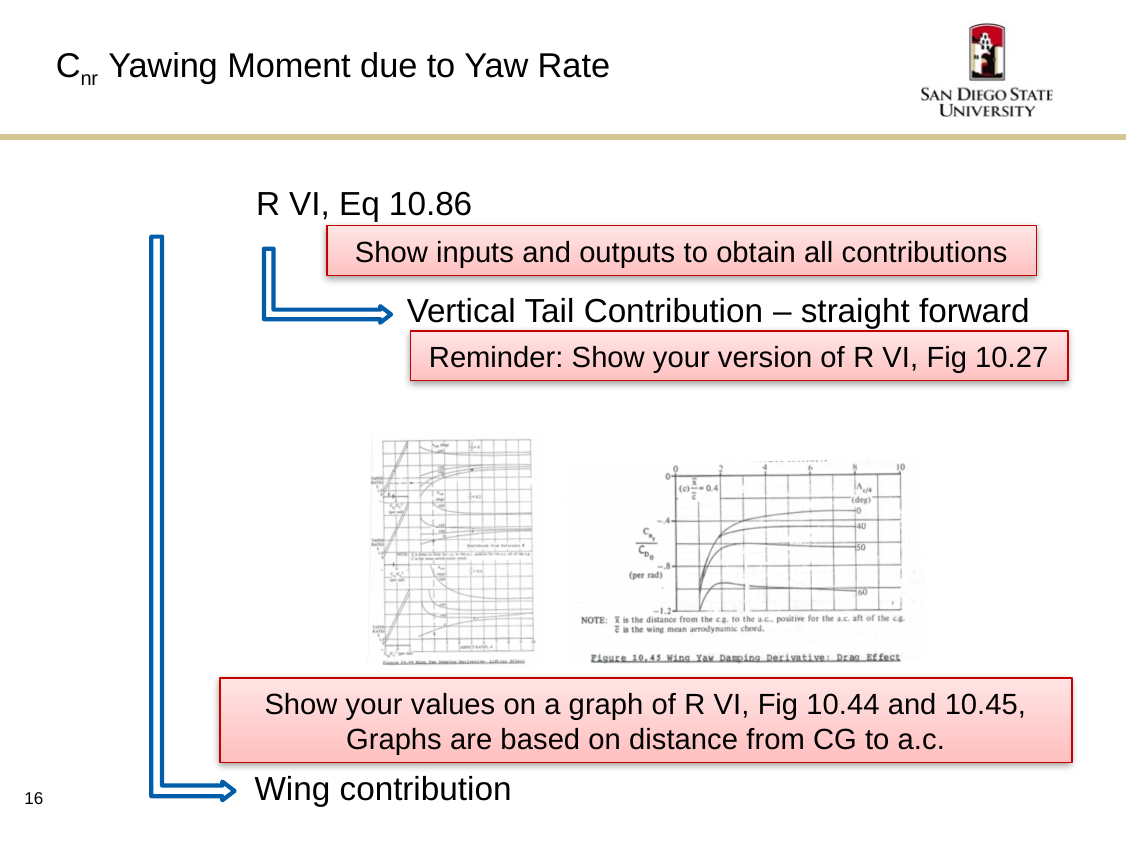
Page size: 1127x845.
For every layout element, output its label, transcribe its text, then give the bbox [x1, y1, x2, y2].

title Cnr Yawing Moment due to Yaw Rate [40, 0, 979, 133]
text_box Vertical Tail Contribution – straight forward [392, 281, 1057, 337]
text_box Show your values on a graph of R VI, Fig 10.44 and 10.45, Graphs are based on distance from CG to a.c. [219, 677, 1073, 763]
picture [979, 22, 1054, 118]
text_box Reminder: Show your version of R VI, Fig 10.27 [410, 330, 1069, 381]
picture [368, 431, 543, 667]
slide_number 16 [6, 779, 61, 818]
text_box Show inputs and outputs to obtain all contributions [326, 225, 1037, 276]
text_box [261, 246, 394, 325]
text_box [149, 234, 237, 803]
text_box Wing contribution [239, 771, 540, 815]
picture [565, 459, 925, 668]
